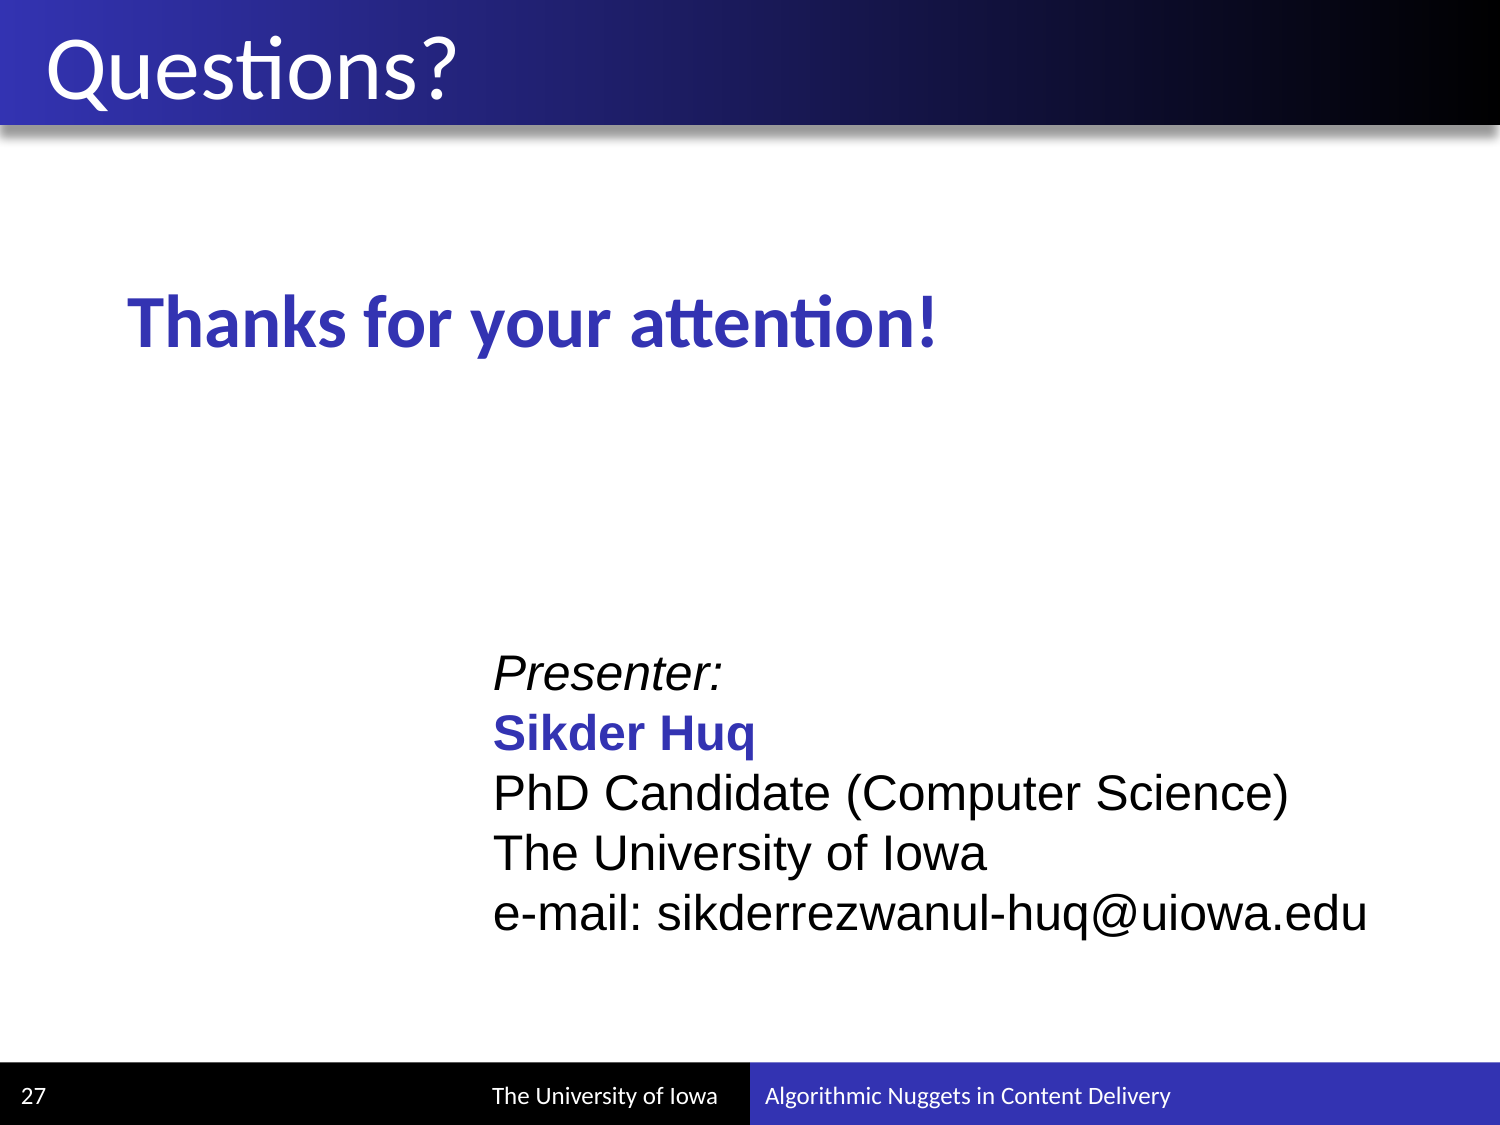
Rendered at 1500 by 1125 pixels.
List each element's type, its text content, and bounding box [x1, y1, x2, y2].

footer Algorithmic Nuggets in Content Delivery [750, 1065, 1388, 1125]
slide_number 27 [5, 1065, 181, 1125]
text_box Presenter: Sikder Huq PhD Candidate (Computer Science) The University of Iowa e-mail: sikderrezwanul-huq@uiowa.edu [478, 633, 1500, 949]
title Questions? [0, 0, 1463, 126]
list Thanks for your attention! [111, 219, 1046, 409]
